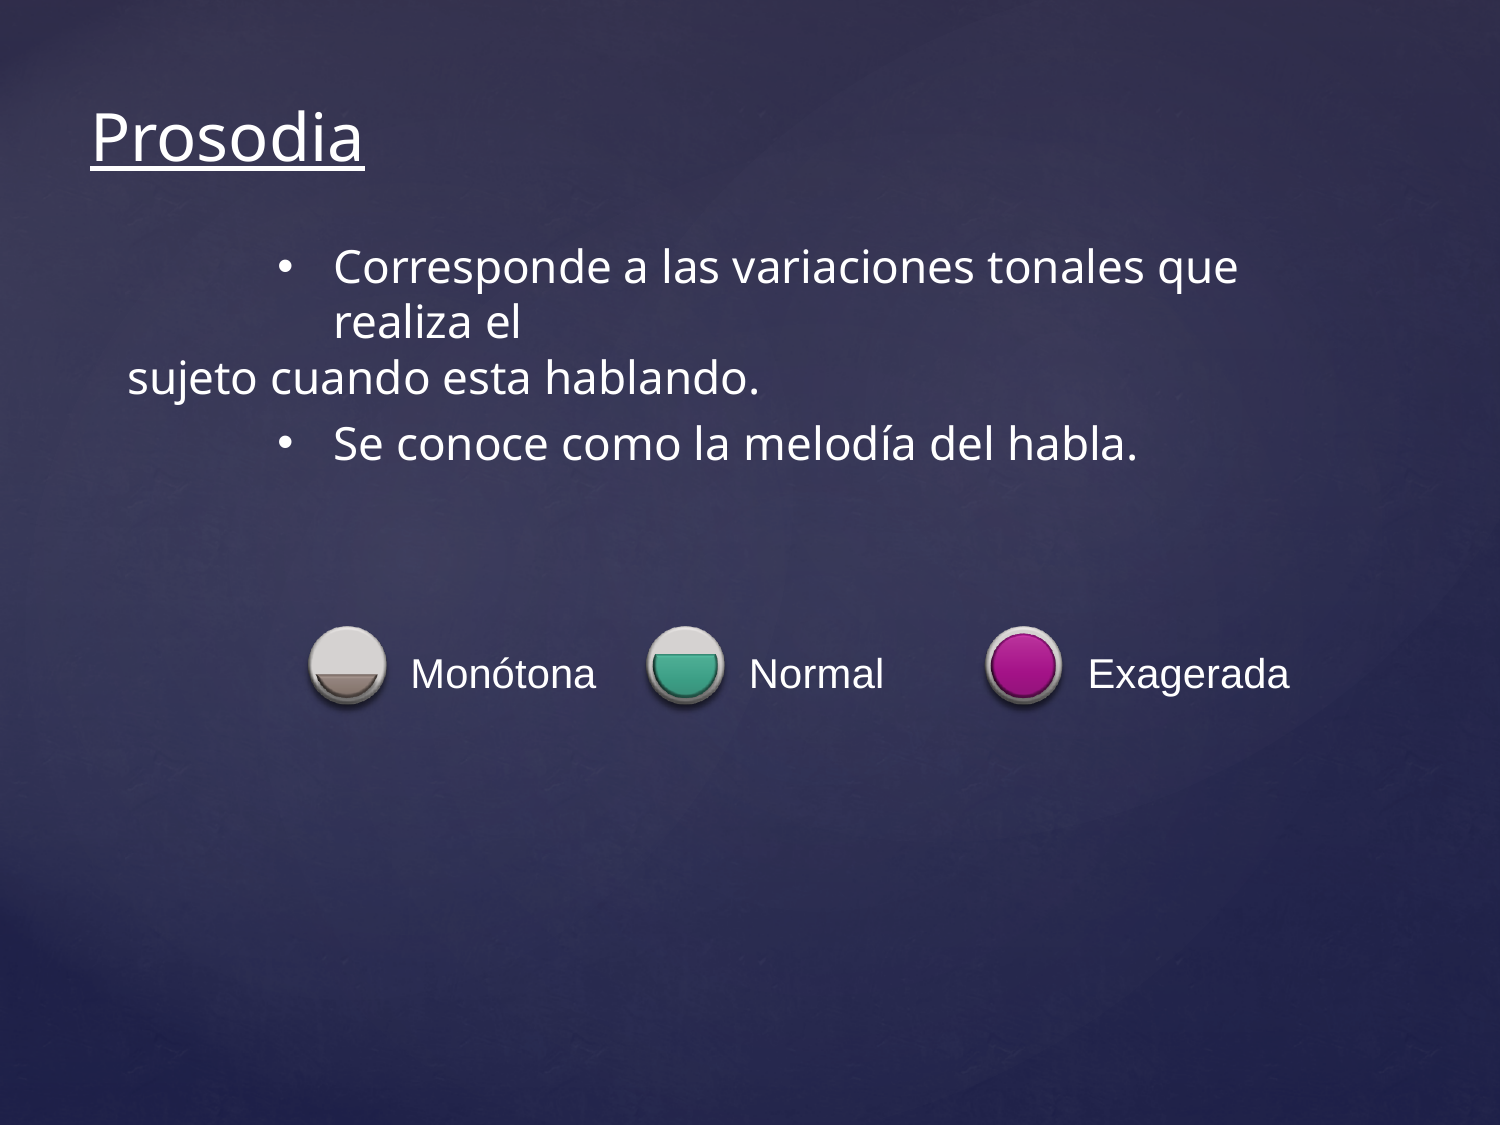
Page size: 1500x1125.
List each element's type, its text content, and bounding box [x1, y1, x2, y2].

text_box Monótona [408, 643, 600, 697]
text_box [974, 624, 1072, 721]
text_box Corresponde a las variaciones tonales que realiza el sujeto cuando esta hablando. Se conoce como la melodía del habla. [125, 235, 1345, 470]
title Prosodia [87, 0, 487, 175]
text_box Exagerada [1085, 643, 1293, 697]
text_box Normal [746, 643, 887, 697]
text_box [636, 624, 734, 721]
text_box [297, 624, 396, 721]
